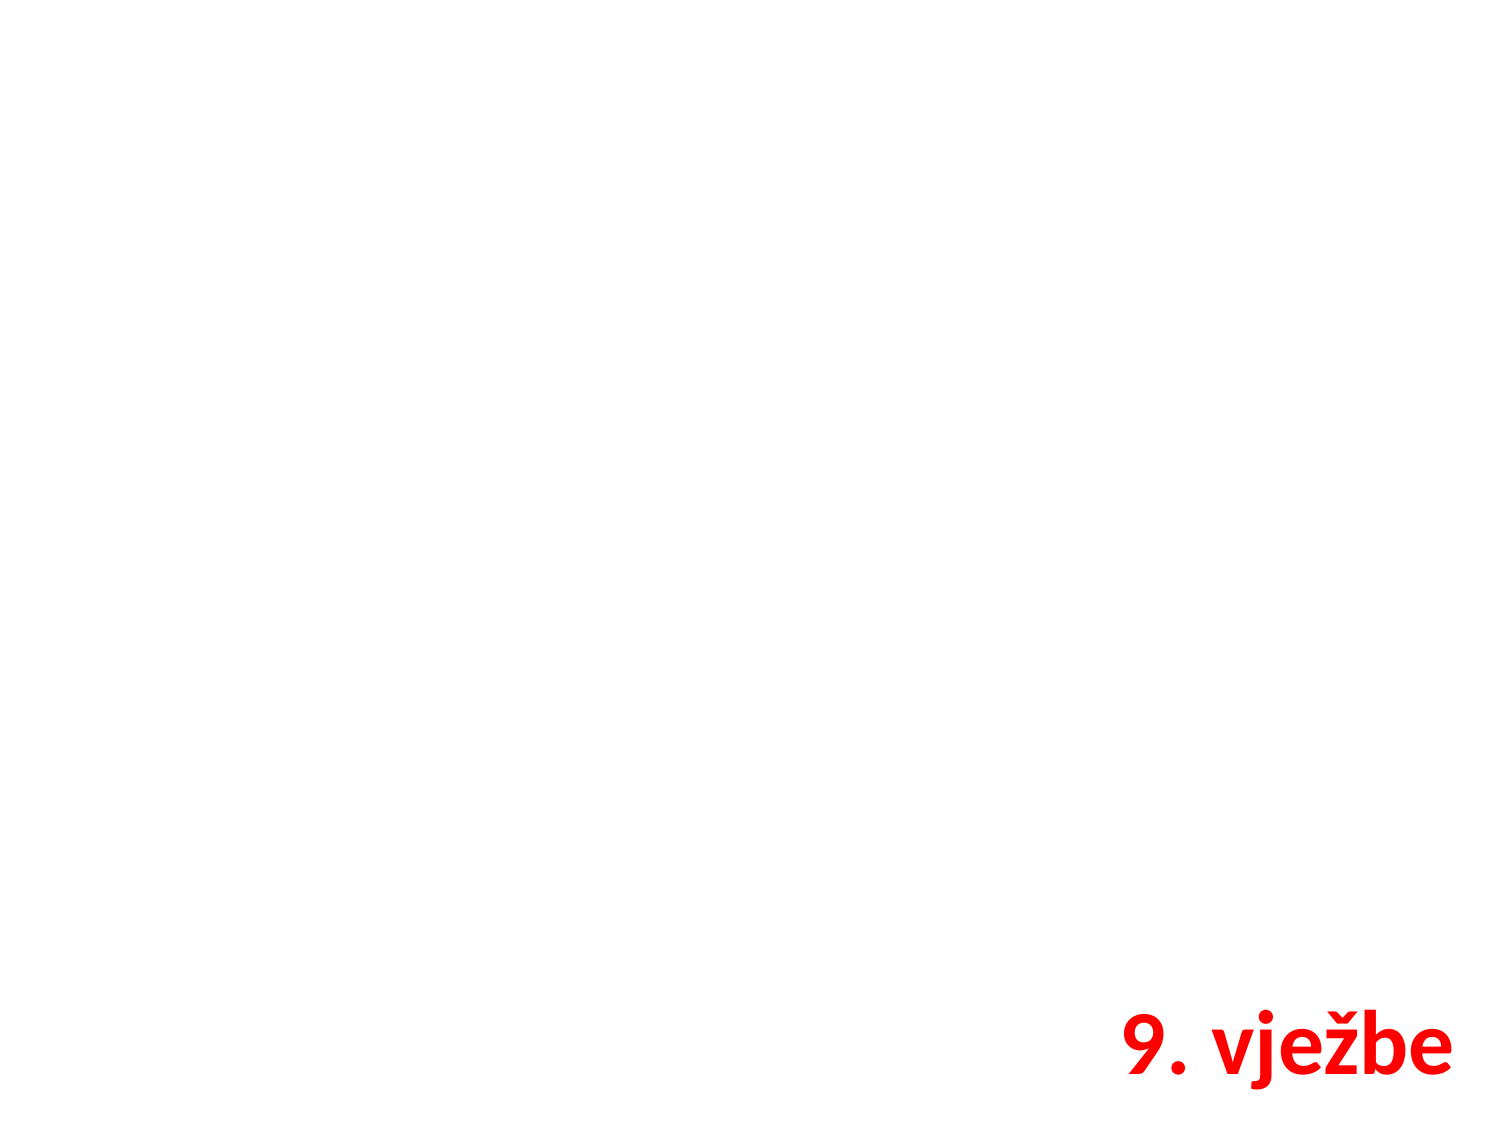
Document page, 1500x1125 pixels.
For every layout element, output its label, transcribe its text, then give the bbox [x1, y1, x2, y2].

text_box 9. vježbe [596, 975, 1471, 1101]
